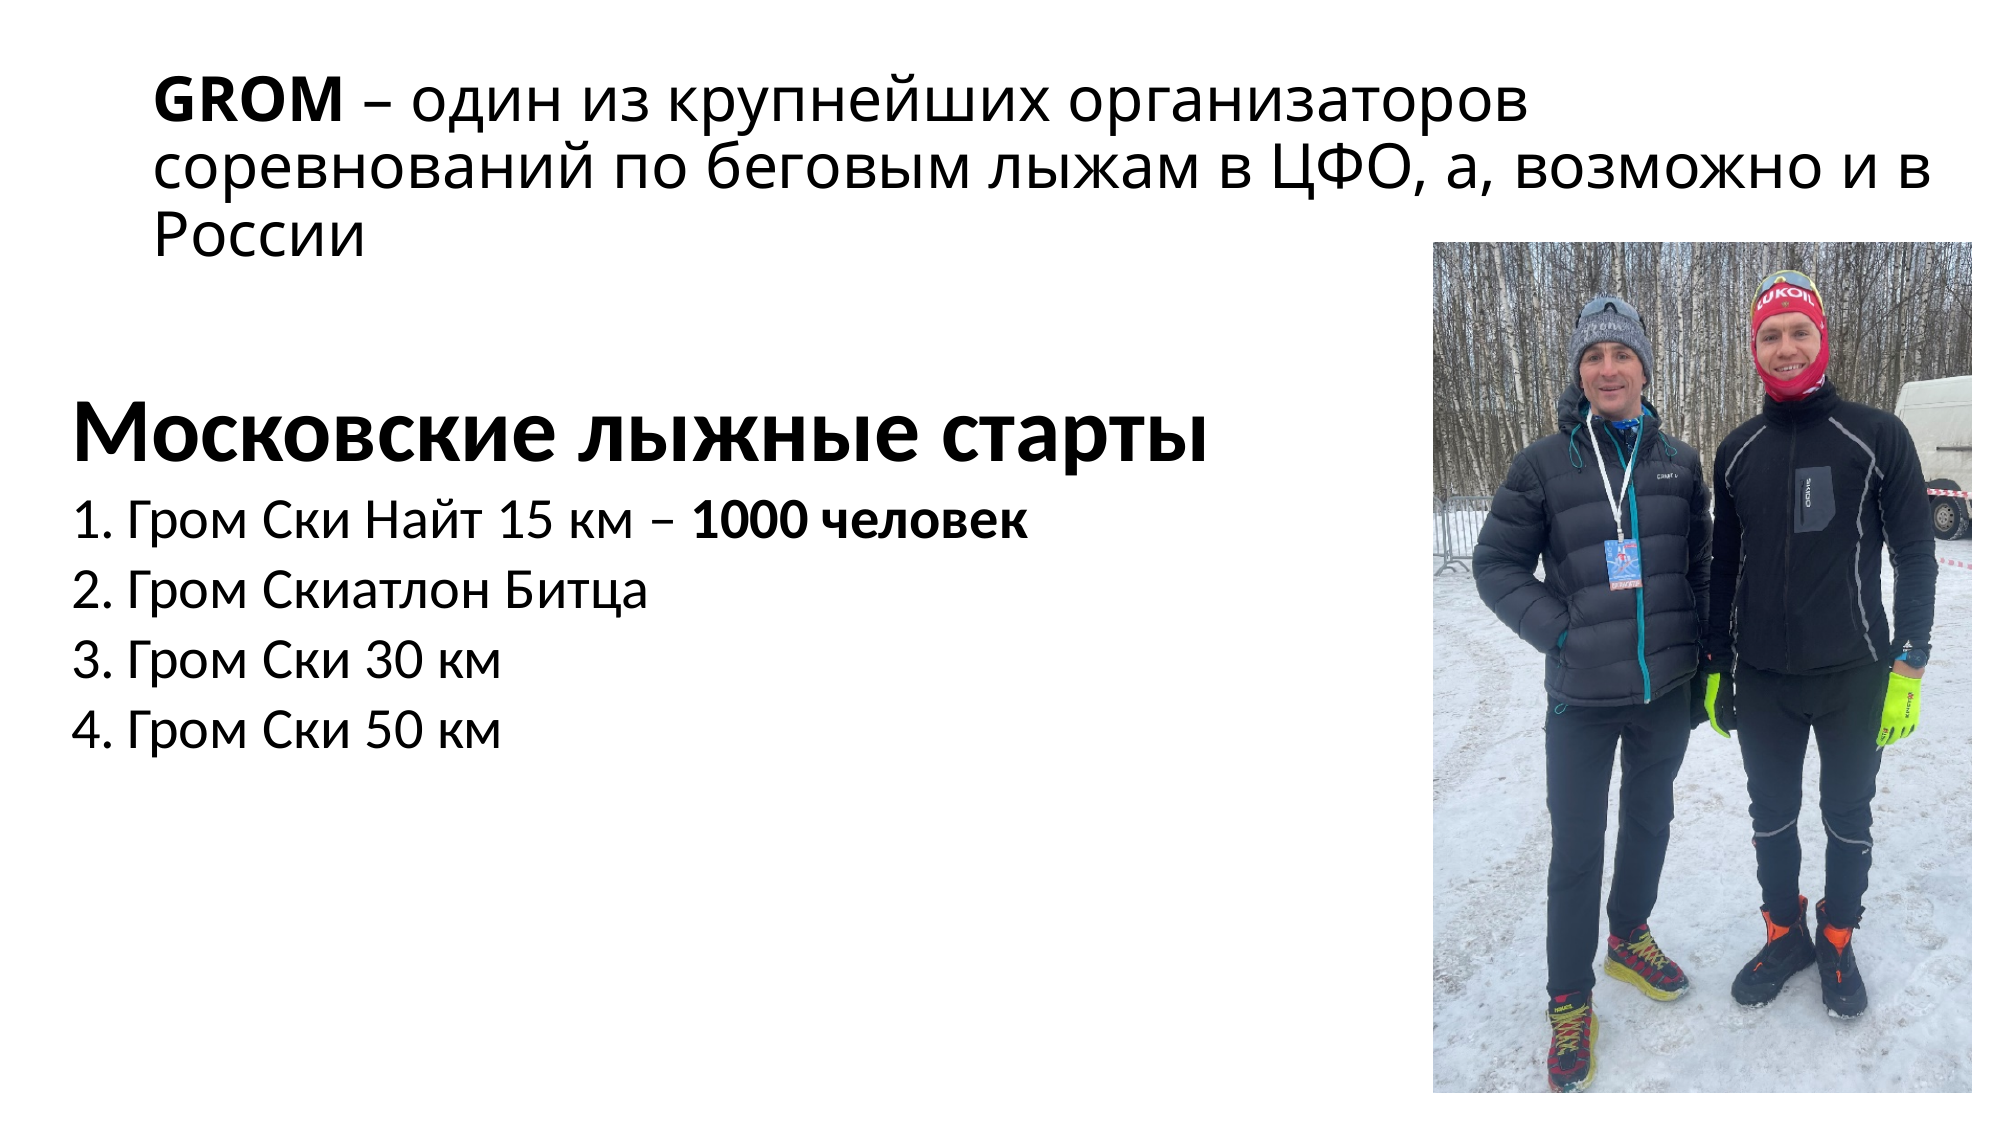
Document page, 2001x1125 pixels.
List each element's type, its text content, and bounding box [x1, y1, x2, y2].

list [1277, 398, 2000, 937]
text_box Московские лыжные старты Гром Ски Найт 15 км – 1000 человек Гром Скиатлон Битца Гром Ски 30 км Гром Ски 50 км [56, 362, 1382, 768]
picture [1433, 242, 1972, 398]
title GROM – один из крупнейших организаторов соревнований по беговым лыжам в ЦФО, а, возможно и в России [137, 59, 1972, 278]
picture [1433, 937, 1972, 1093]
